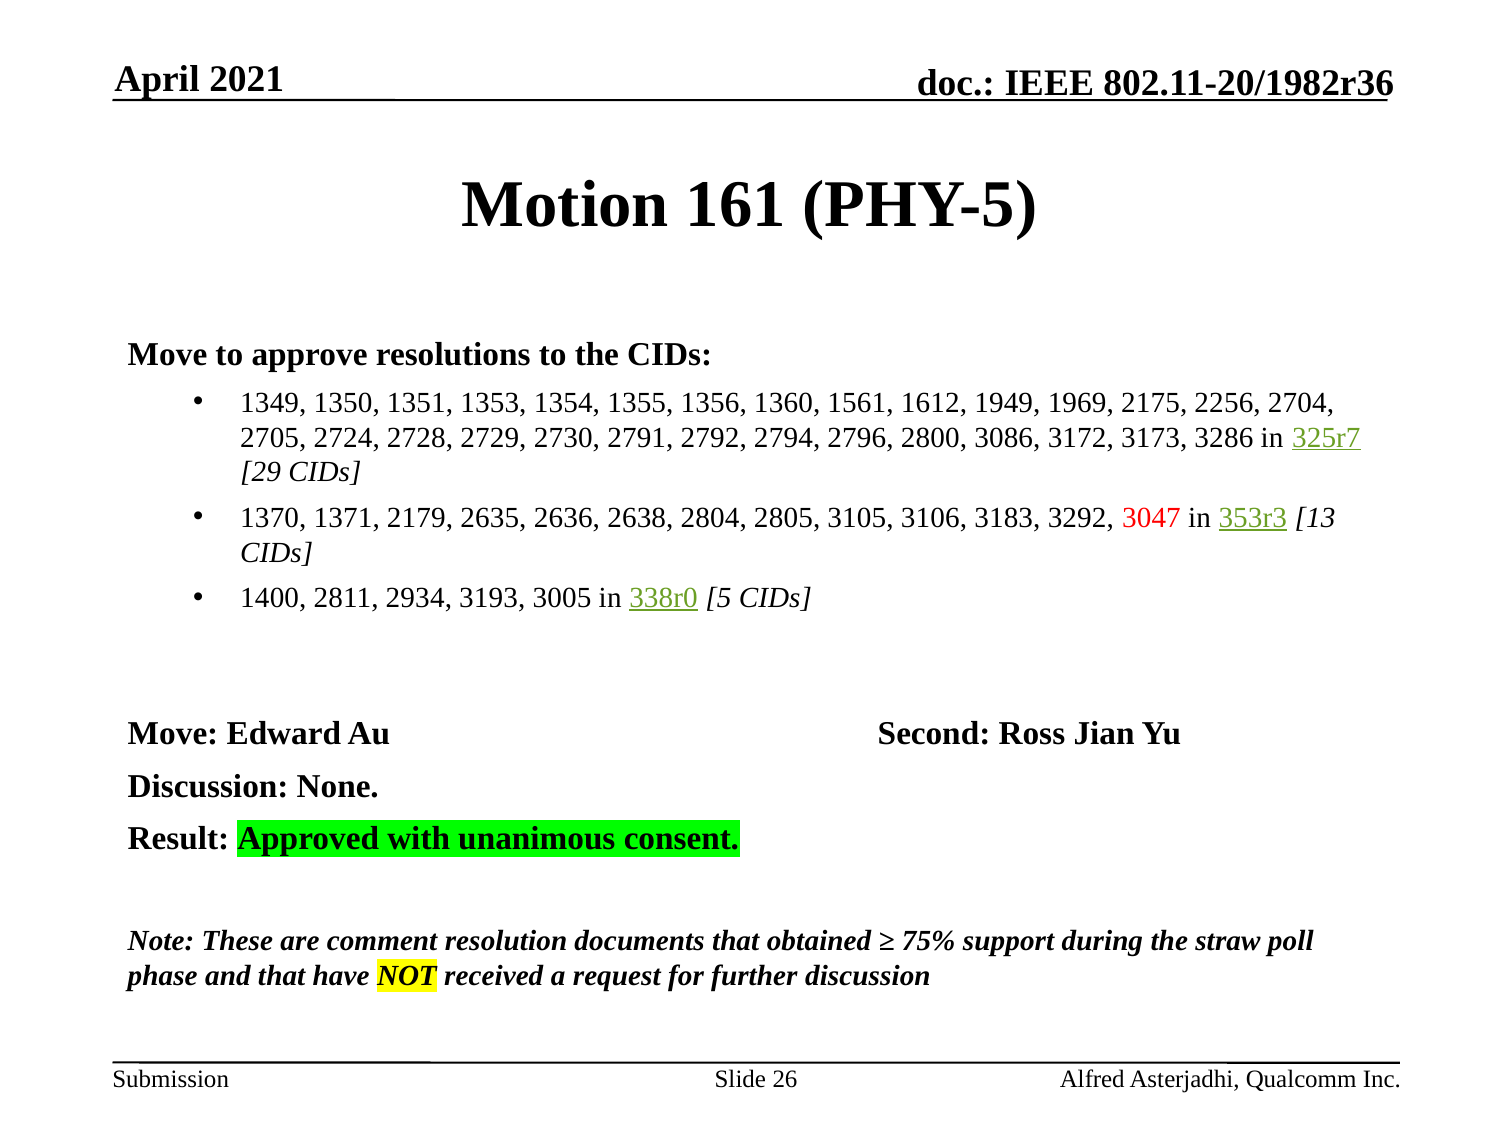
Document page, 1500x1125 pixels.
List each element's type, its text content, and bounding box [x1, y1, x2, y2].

slide_number Slide 26 [712, 1061, 800, 1123]
footer Alfred Asterjadhi, Qualcomm Inc. [878, 1061, 1402, 1093]
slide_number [114, 54, 423, 100]
title Motion 161 (PHY-5) [112, 112, 1388, 288]
list Move to approve resolutions to the CIDs: 1349, 1350, 1351, 1353, 1354, 1355, 1356, 1360, 1561, 1612, 1949, 1969, 2175, 2256, 2704, 2705, 2724, 2728, 2729, 2730, 2791, 2792, 2794, 2796, 2800, 3086, 3172, 3173, 3286 in 325r7 [29 CIDs] 1370, 1371, 2179, 2635, 2636, 2638, 2804, 2805, 3105, 3106, 3183, 3292, 3047 in 353r3 [13 CIDs] 1400, 2811, 2934, 3193, 3005 in 338r0 [5 CIDs] Move: Edward Au Second: Ross Jian Yu Discussion: None. Result: Approved with unanimous consent. Note: These are comment resolution documents that obtained ≥ 75% support during the straw poll phase and that have NOT received a request for further discussion [112, 324, 1388, 1063]
